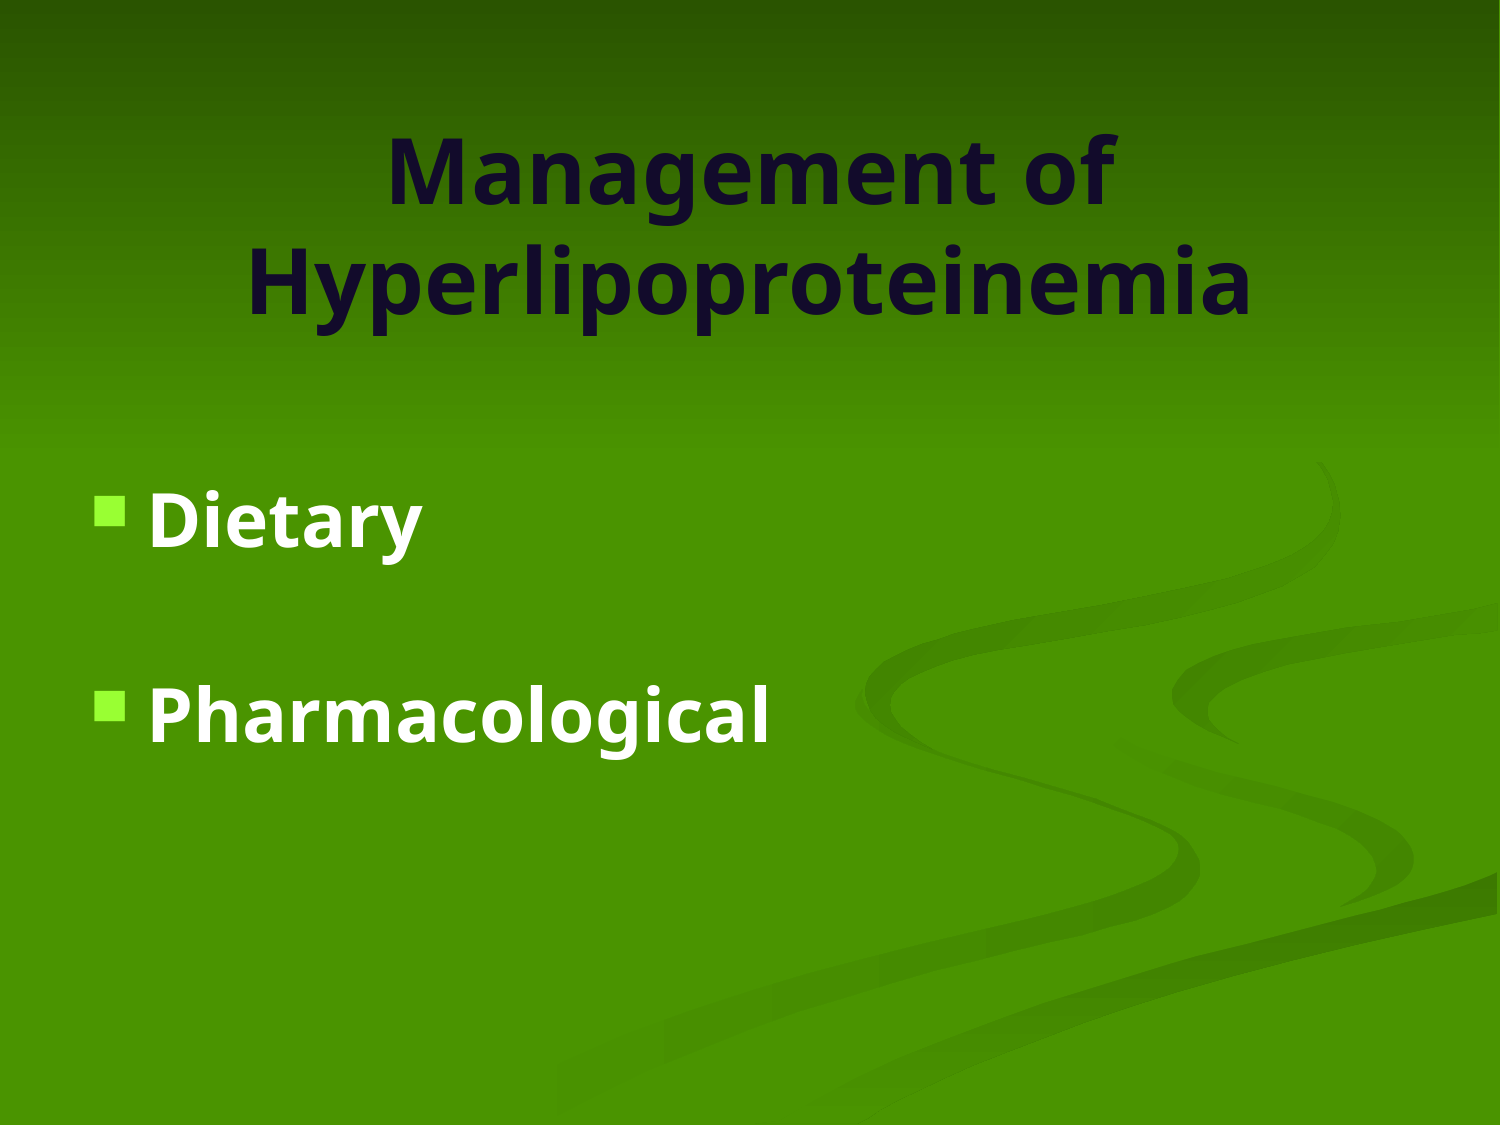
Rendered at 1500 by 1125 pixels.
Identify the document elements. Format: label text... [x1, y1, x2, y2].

title Management of Hyperlipoproteinemia [74, 44, 1426, 374]
list Dietary Pharmacological [74, 374, 1426, 1006]
